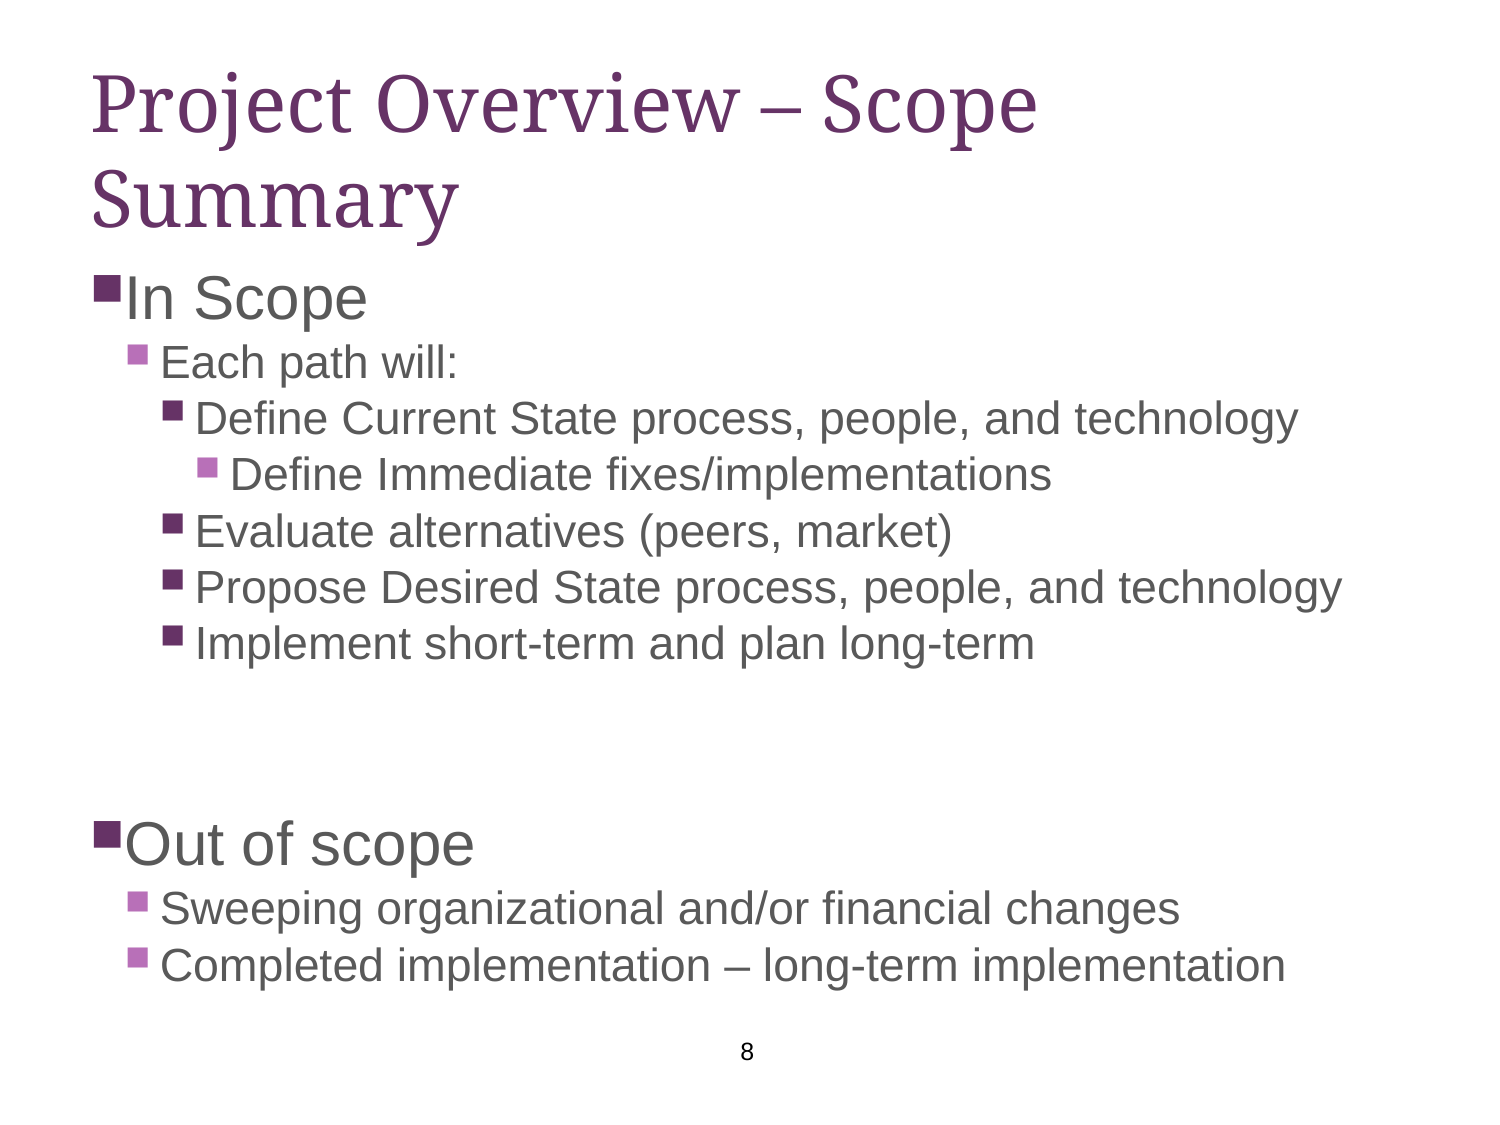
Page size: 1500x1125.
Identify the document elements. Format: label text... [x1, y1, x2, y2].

title Project Overview – Scope Summary [75, 45, 1425, 160]
list In Scope Each path will: Define Current State process, people, and technology Define Immediate fixes/implementations Evaluate alternatives (peers, market) Propose Desired State process, people, and technology Implement short-term and plan long-term Out of scope Sweeping organizational and/or financial changes Completed implementation – long-term implementation [75, 264, 1420, 1006]
